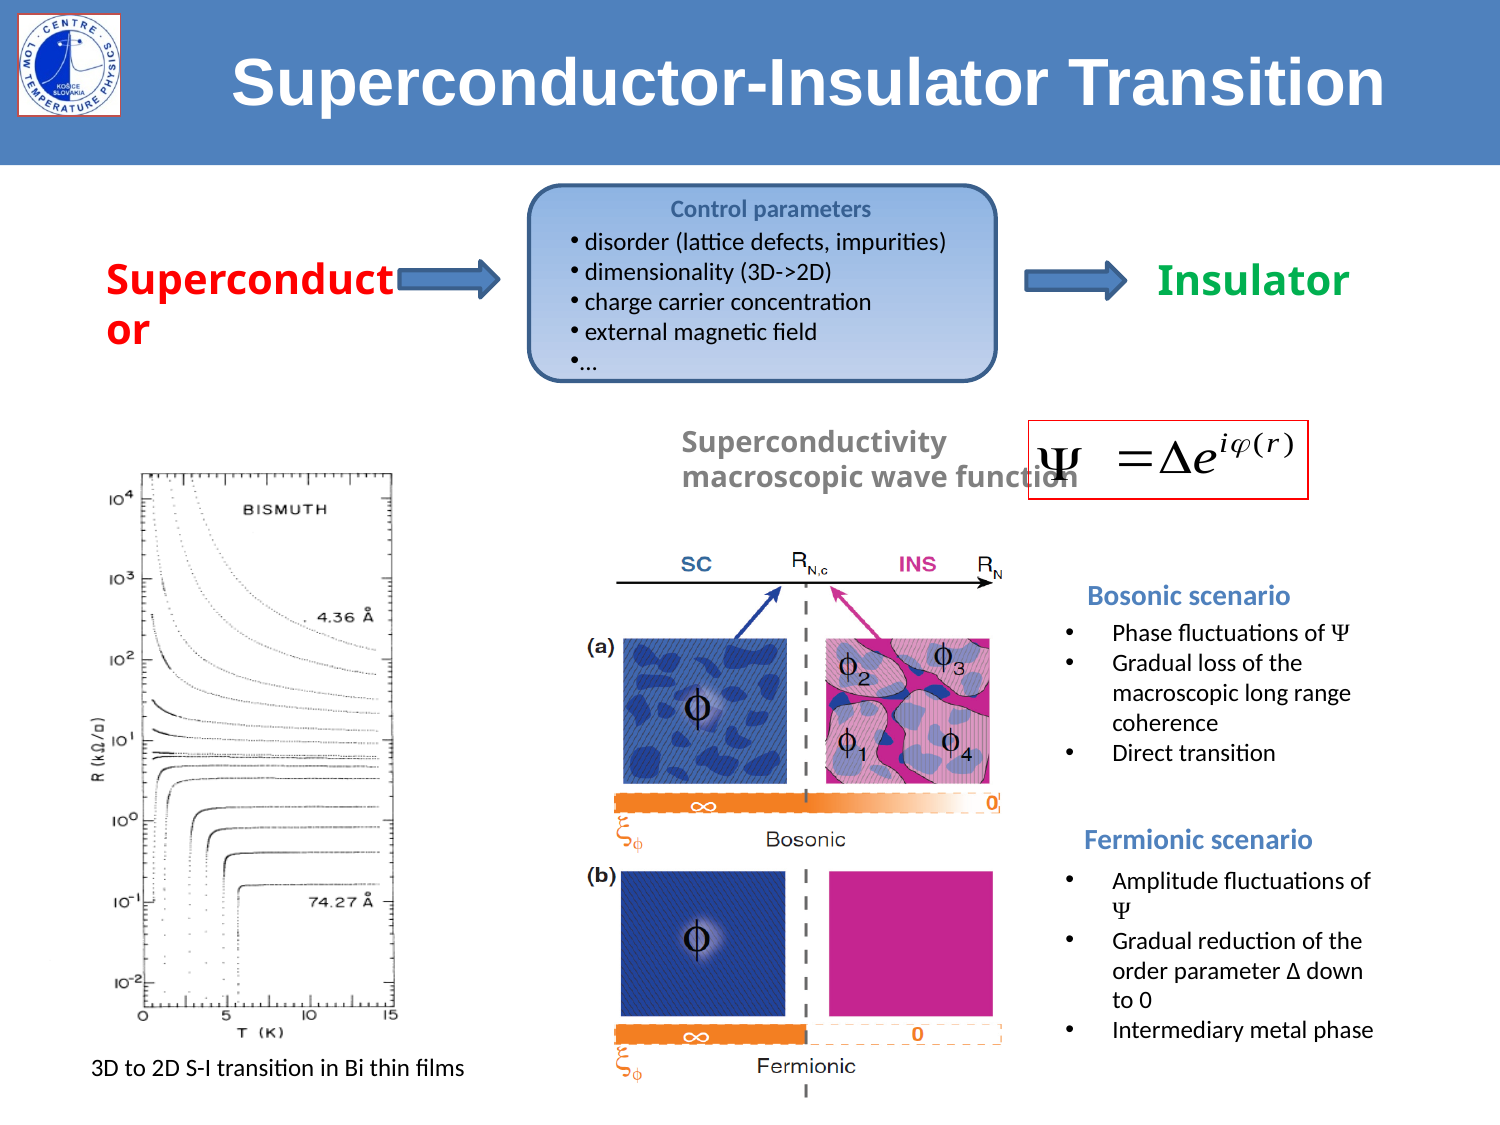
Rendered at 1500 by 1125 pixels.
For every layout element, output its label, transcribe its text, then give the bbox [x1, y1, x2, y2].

text_box Amplitude fluctuations of Ψ Gradual reduction of the order parameter Δ down to 0 Intermediary metal phase [1074, 856, 1396, 1052]
picture [18, 14, 121, 116]
picture [42, 469, 458, 1045]
text_box [397, 259, 501, 300]
text_box Insulator [1143, 246, 1399, 311]
text_box [526, 183, 998, 383]
text_box Superconductor-Insulator Transition [138, 31, 1481, 126]
text_box Control parameters [656, 185, 894, 218]
text_box [1047, 260, 1128, 301]
text_box Phase fluctuations of Ψ Gradual loss of the macroscopic long range coherence Direct transition [1074, 609, 1396, 774]
picture [557, 539, 1070, 1103]
text_box [0, 0, 1500, 166]
text_box Fermionic scenario [1074, 813, 1329, 856]
text_box 3D to 2D S-I transition in Bi thin films [0, 1043, 552, 1089]
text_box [1029, 421, 1308, 499]
text_box disorder (lattice defects, impurities) dimensionality (3D->2D) charge carrier concentration external magnetic field ... [556, 218, 1047, 383]
text_box Superconductivity macroscopic wave function [666, 416, 1234, 701]
text_box Bosonic scenario [1234, 568, 1307, 609]
text_box Superconductor [92, 245, 432, 360]
